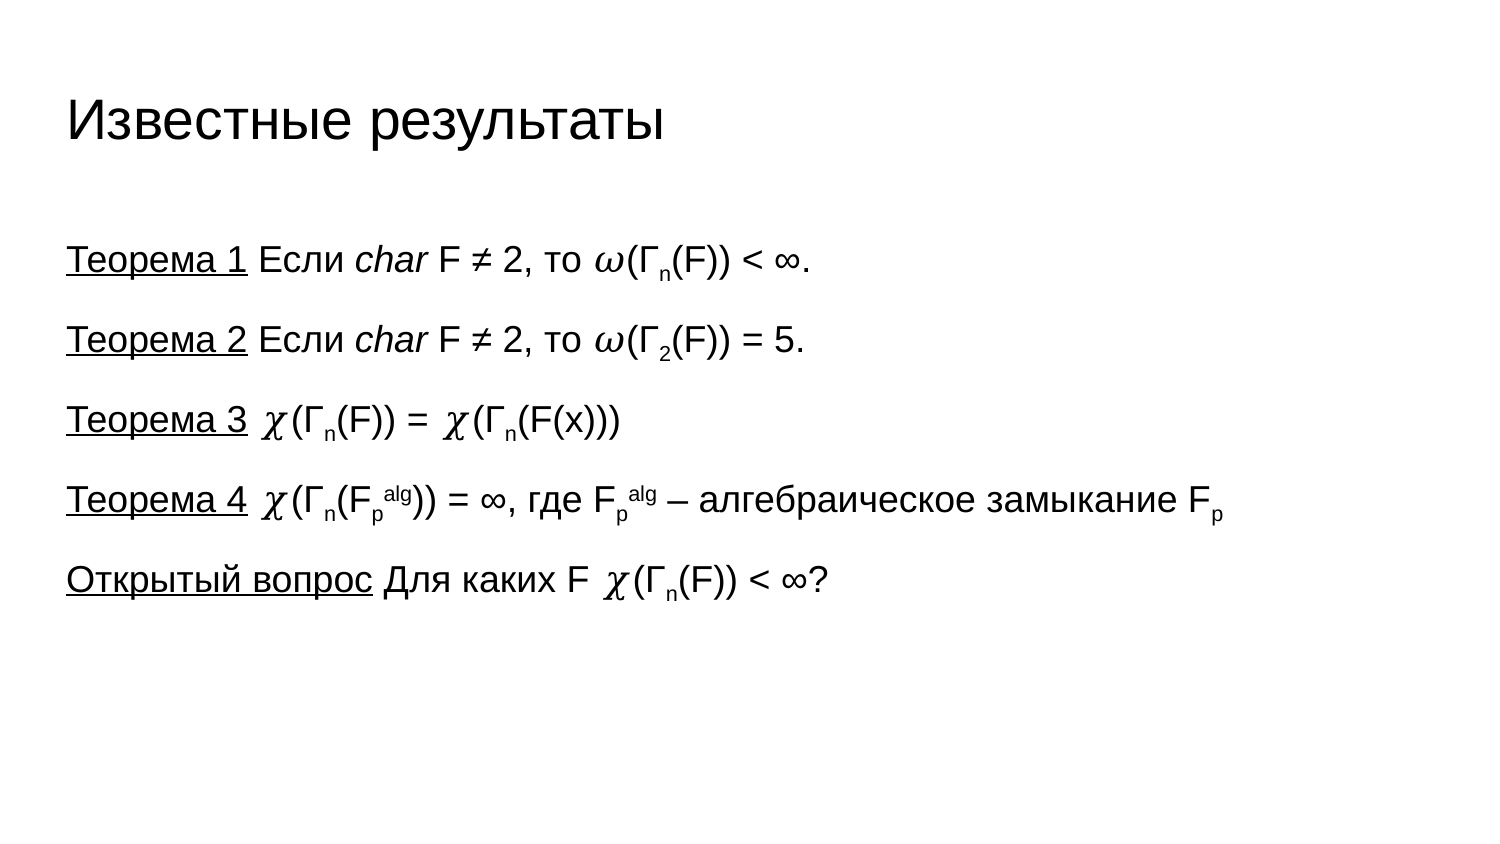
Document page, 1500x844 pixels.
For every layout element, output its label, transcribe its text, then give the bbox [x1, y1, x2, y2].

title Известные результаты [51, 72, 1449, 167]
list Теорема 1 Если char F ≠ 2, то 𝜔(Гn(F)) < ∞. Теорема 2 Если char F ≠ 2, то 𝜔(Г2(F)) = 5. Теорема 3 𝜒(Γn(F)) = 𝜒(Гn(F(x))) Теорема 4 𝜒(Γn(Fpalg)) = ∞, где Fpalg – алгебраическое замыкание Fp Открытый вопрос Для каких F 𝜒(Гn(F)) < ∞? [51, 216, 1449, 791]
